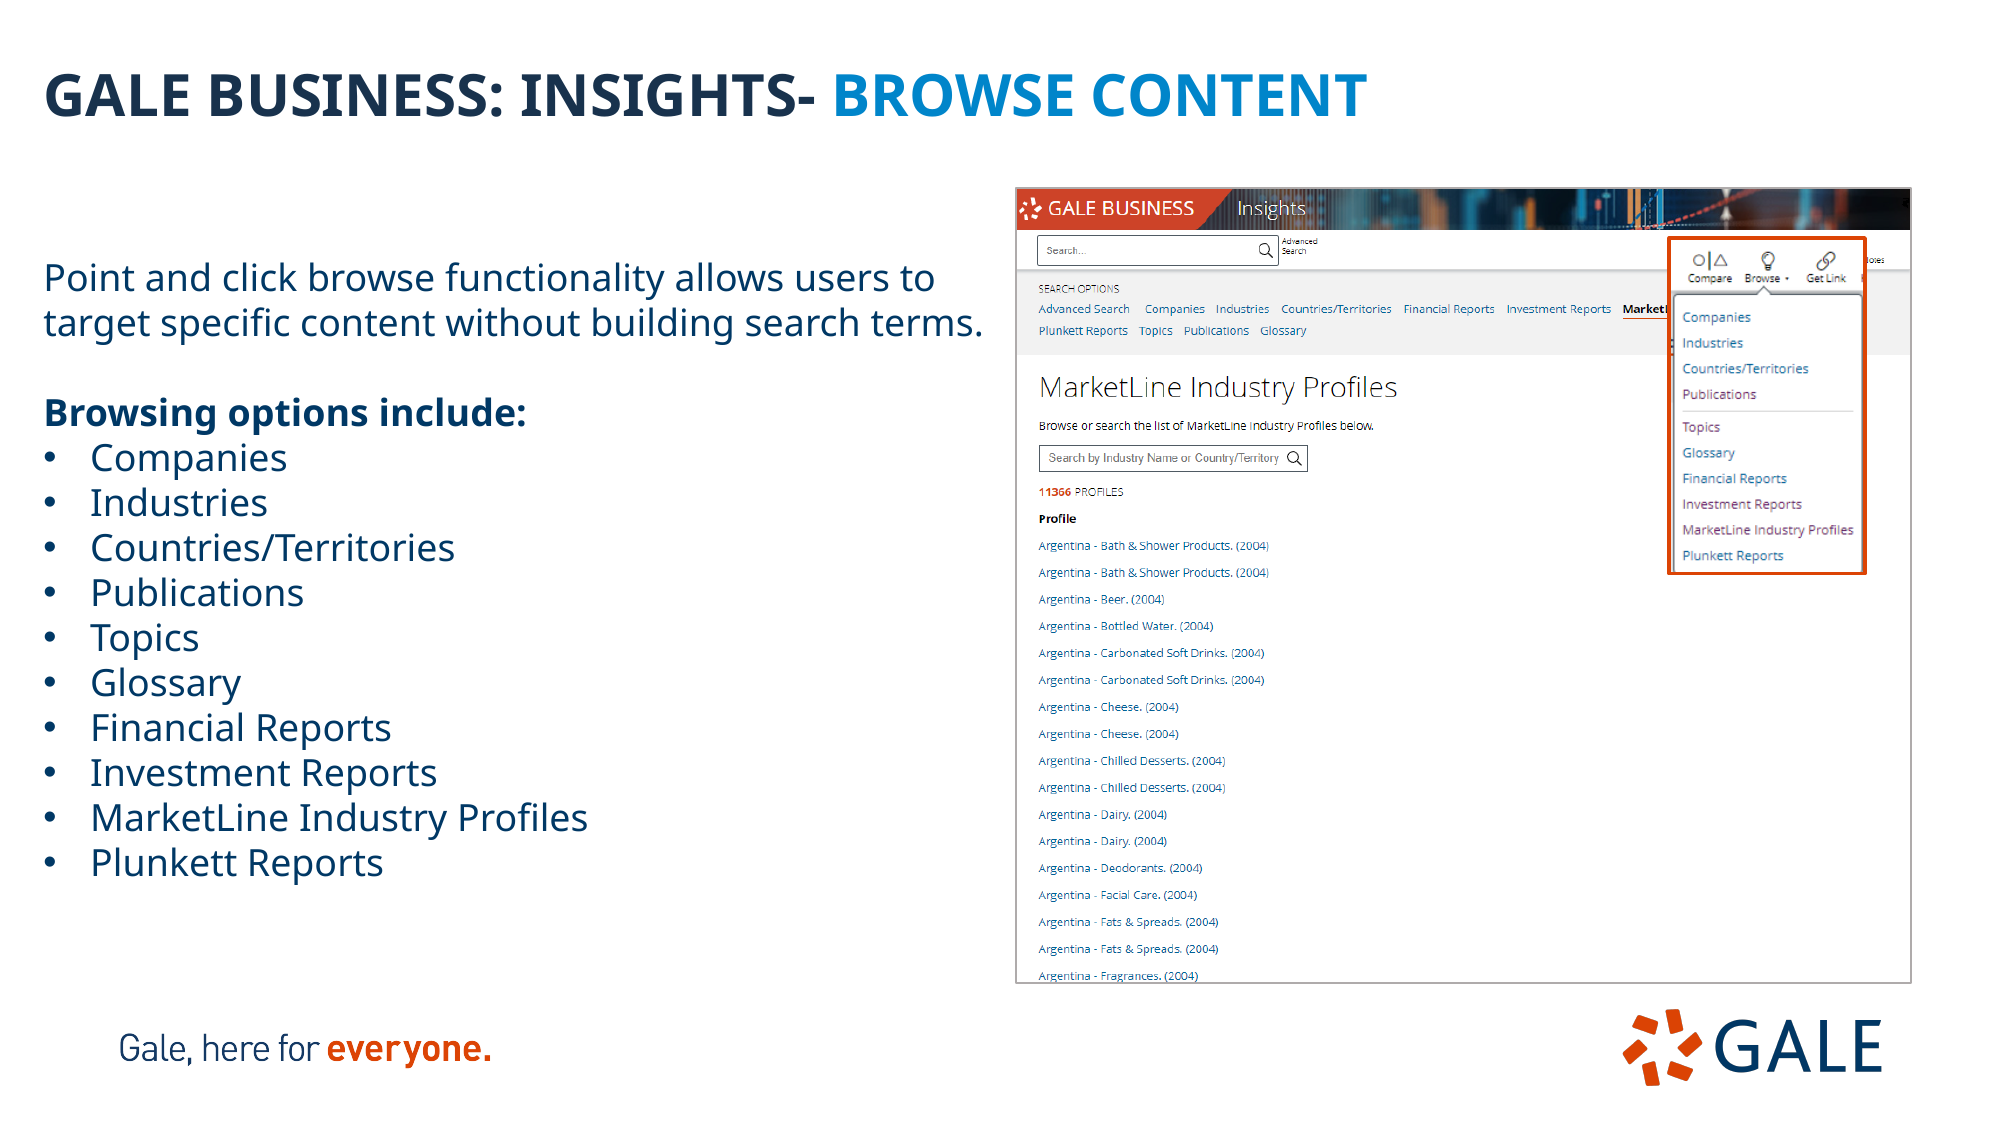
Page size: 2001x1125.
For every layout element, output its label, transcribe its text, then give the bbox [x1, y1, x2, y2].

title GALE BUSINESS: INSIGHTS- BROWSE CONTENT [28, 41, 1968, 156]
picture [1622, 1009, 1882, 1086]
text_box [1016, 189, 1910, 983]
text_box Point and click browse functionality allows users to target specific content without building search terms. Browsing options include: Companies Industries Countries/Territories Publications Topics Glossary Financial Reports Investment Reports MarketLine Industry Profiles Plunkett Reports [28, 246, 1000, 891]
picture [91, 1009, 529, 1086]
